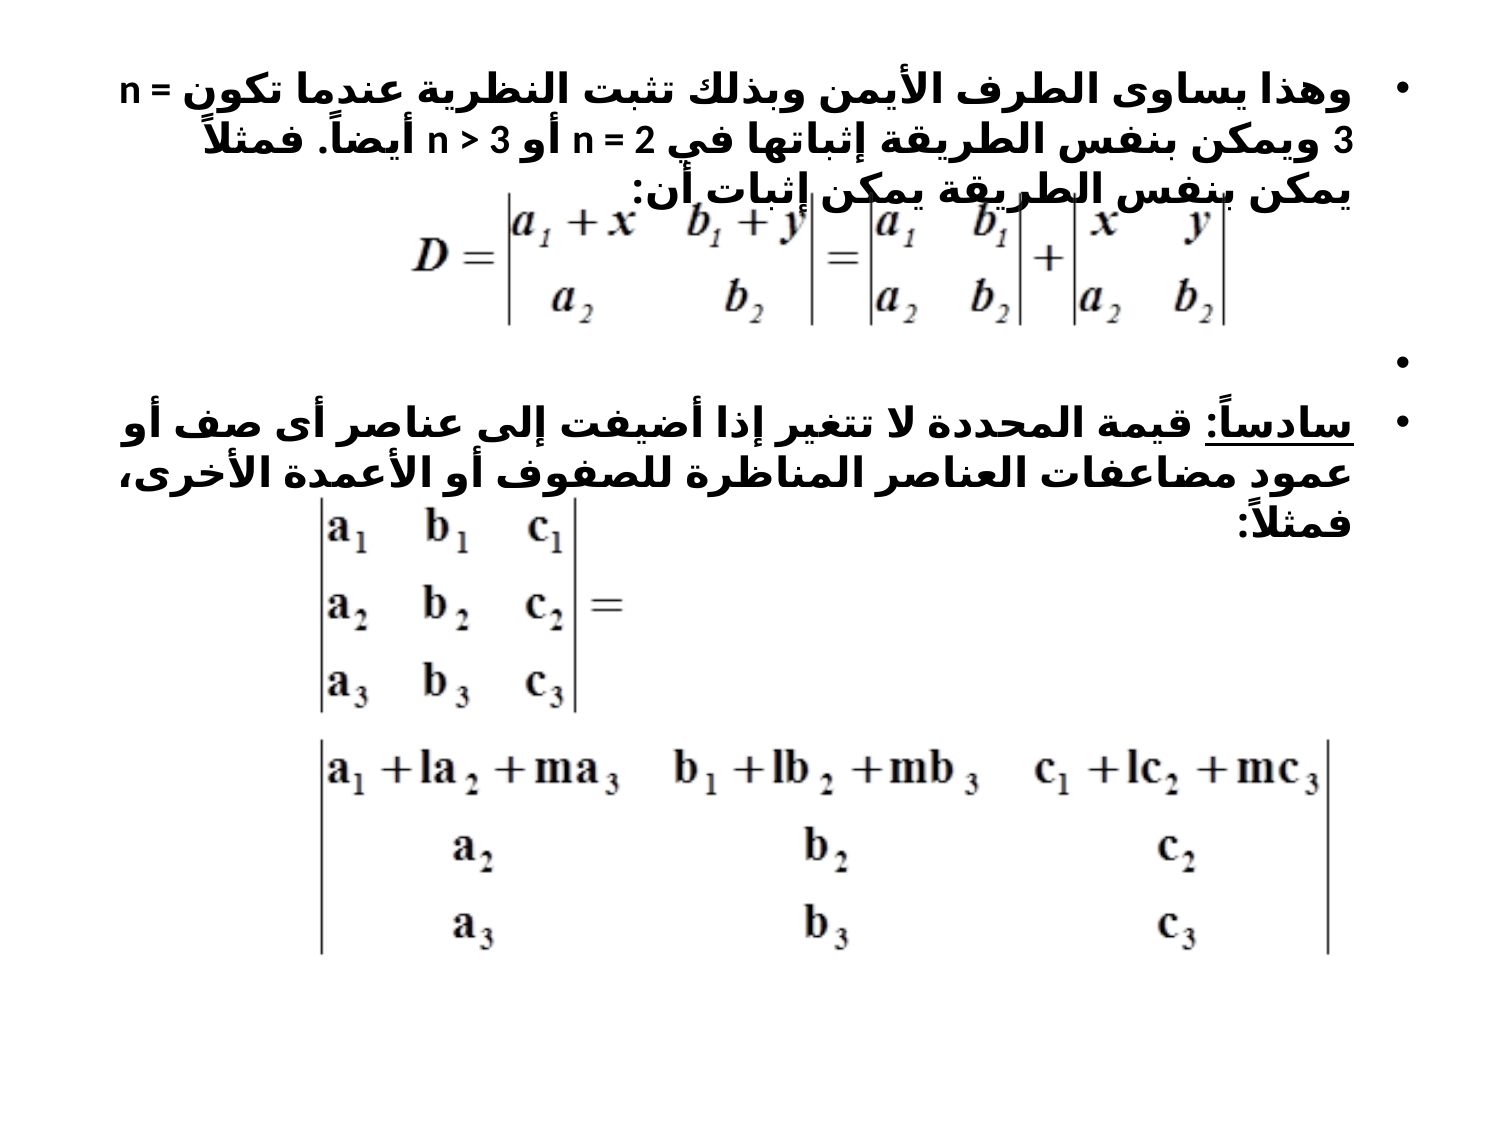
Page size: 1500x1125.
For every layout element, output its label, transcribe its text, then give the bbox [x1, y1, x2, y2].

picture [314, 491, 1342, 965]
list وهذا يساوى الطرف الأيمن وبذلك تثبت النظرية عندما تكون n = 3 ويمكن بنفس الطريقة إثباتها في n = 2 أو n > 3 أيضاً. فمثلاً يمكن بنفس الطريقة يمكن إثبات أن: سادساً: قيمة المحددة لا تتغير إذا أضيفت إلى عناصر أى صف أو عمود مضاعفات العناصر المناظرة للصفوف أو الأعمدة الأخرى، فمثلاً: [75, 54, 1425, 1005]
picture [407, 184, 1235, 339]
